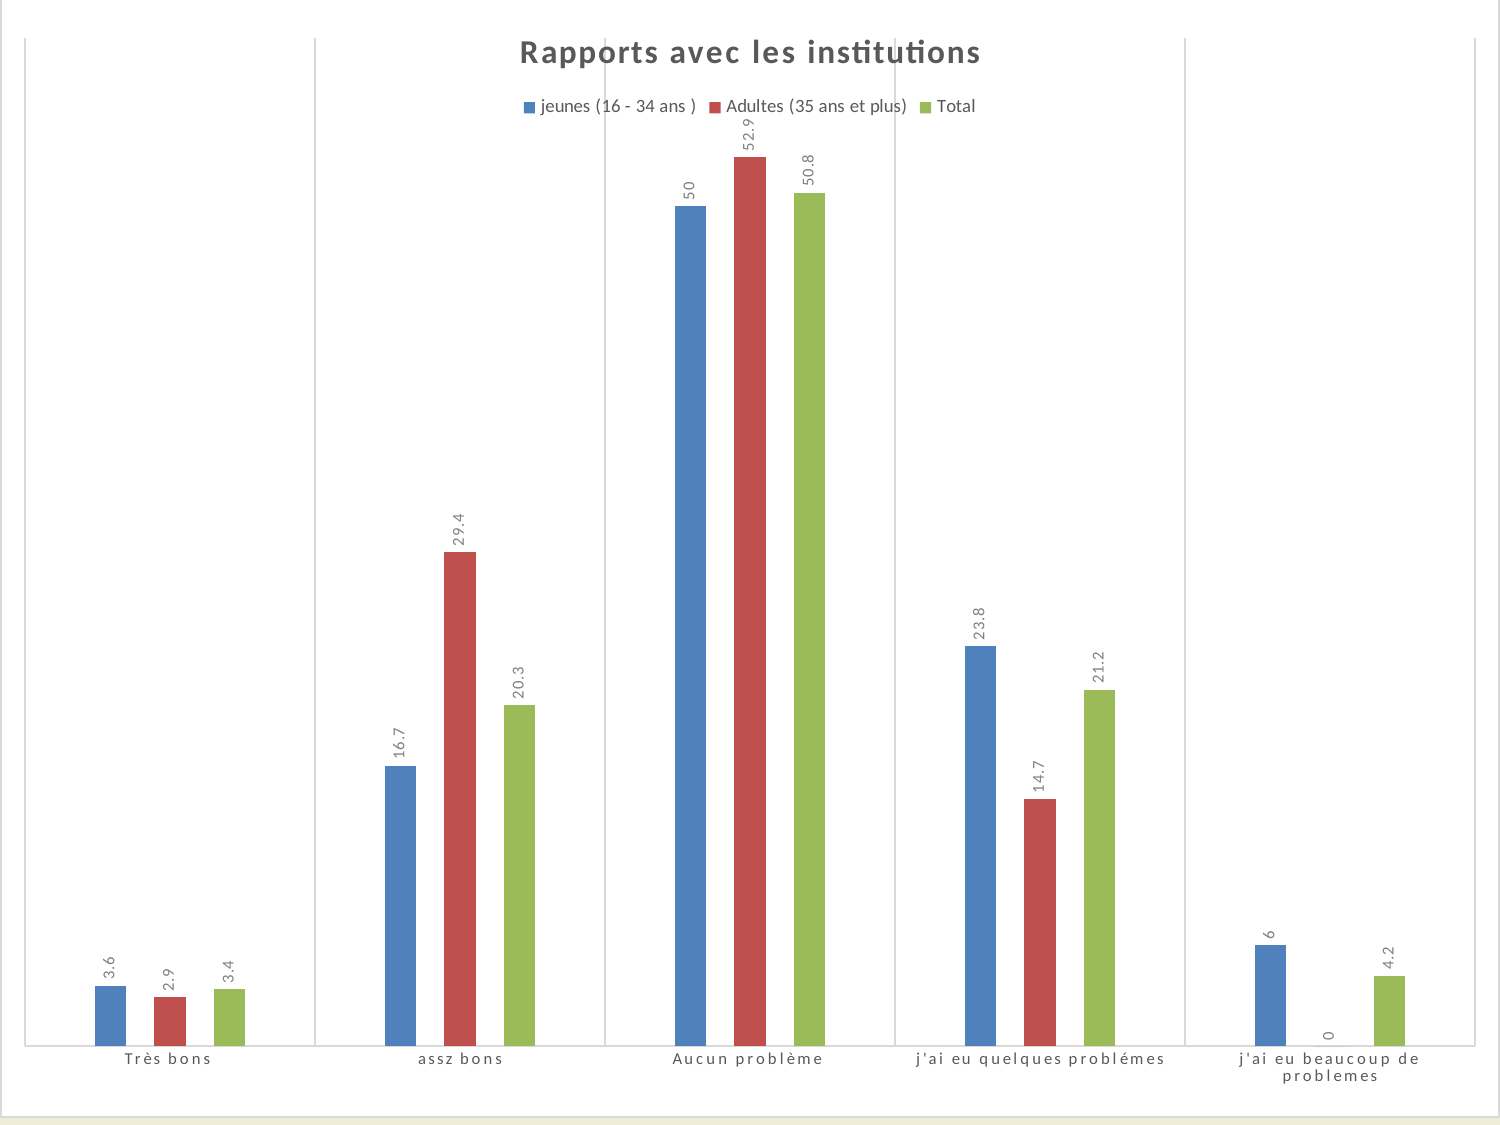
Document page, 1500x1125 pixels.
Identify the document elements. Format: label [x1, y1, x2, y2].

chart [0, 0, 1500, 1118]
